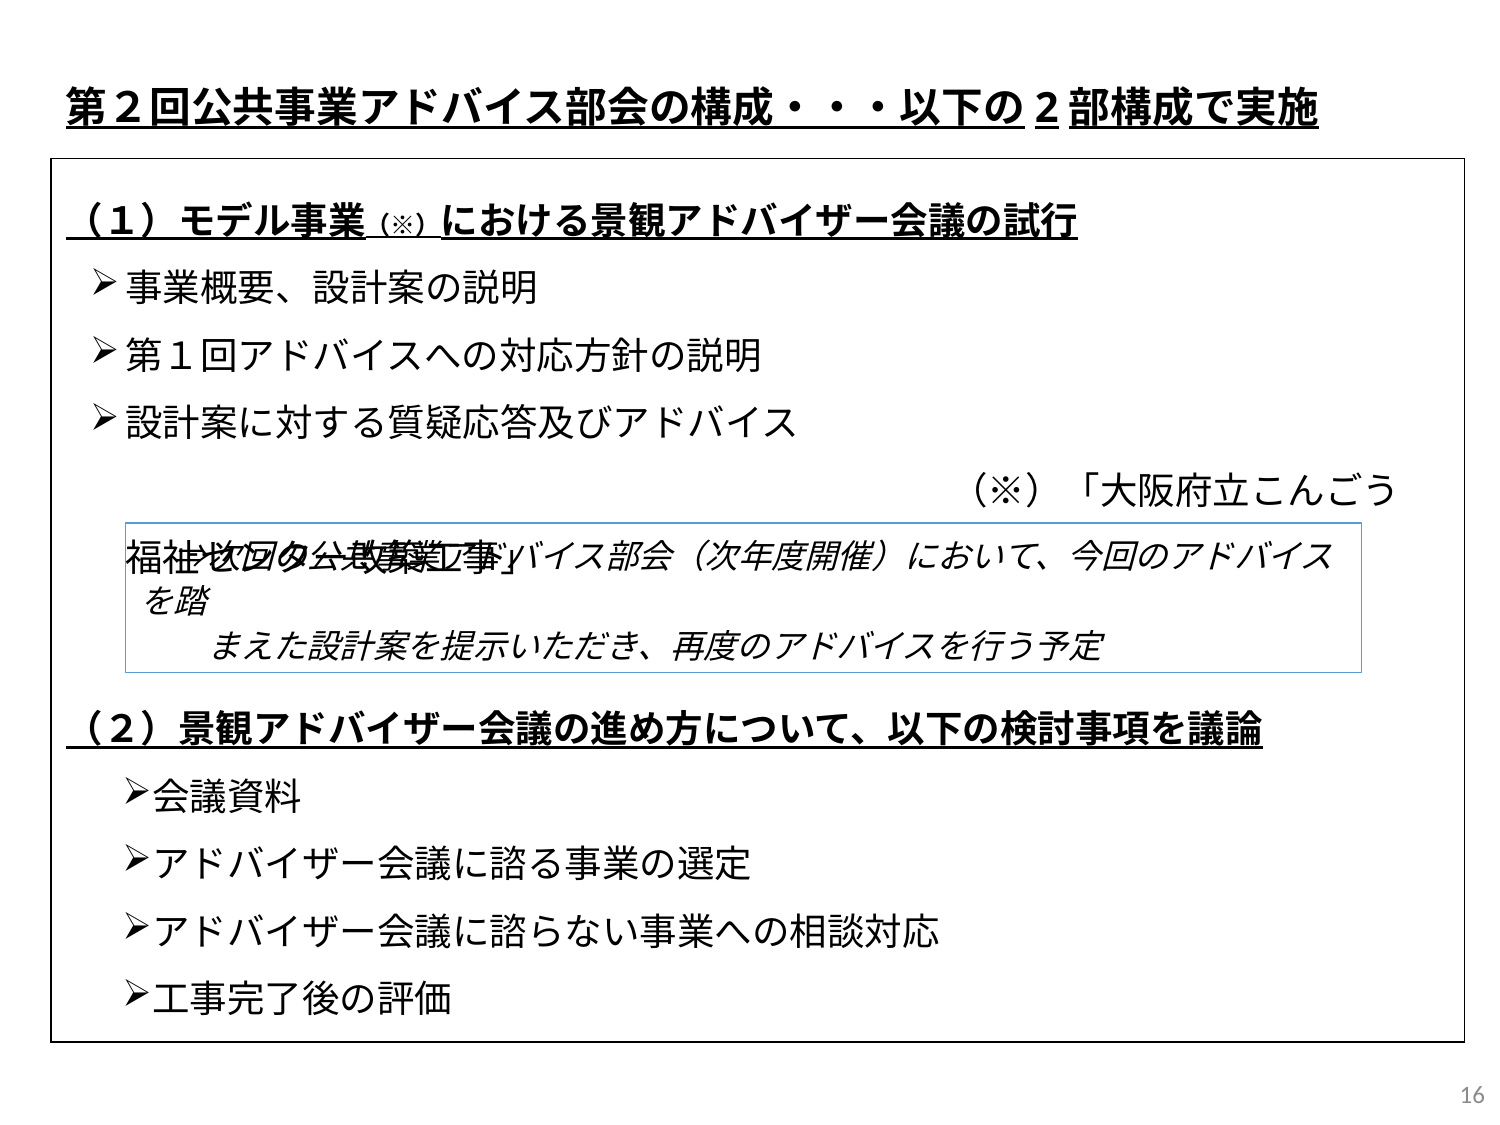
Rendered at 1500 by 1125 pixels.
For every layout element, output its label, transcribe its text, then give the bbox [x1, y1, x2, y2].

text_box [50, 158, 1466, 1043]
text_box 第２回公共事業アドバイス部会の構成・・・以下の2部構成で実施 [51, 48, 1437, 139]
slide_number 16 [1162, 1063, 1500, 1123]
